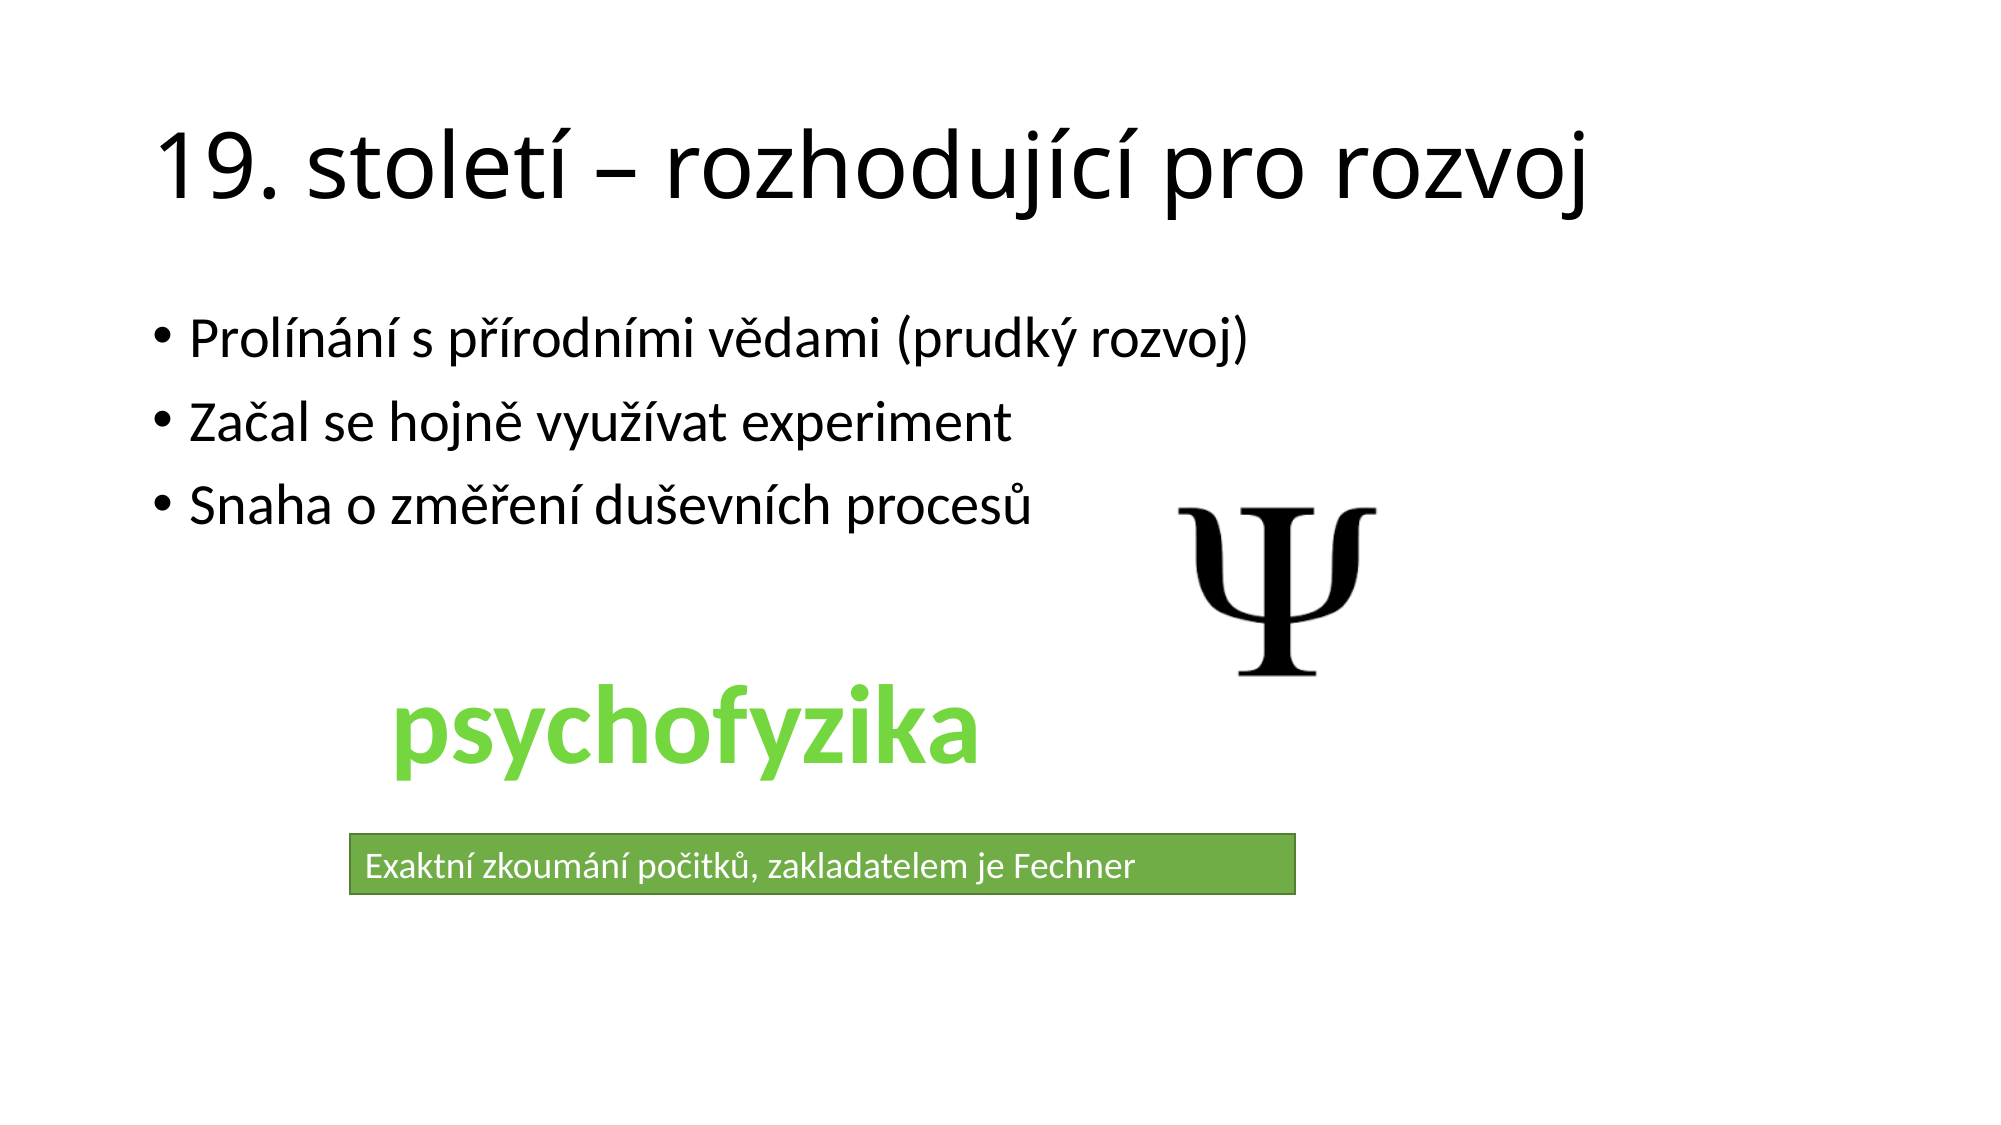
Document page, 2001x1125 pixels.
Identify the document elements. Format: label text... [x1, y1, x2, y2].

picture [1165, 479, 1390, 705]
title 19. století – rozhodující pro rozvoj [137, 59, 1863, 278]
list Prolínání s přírodními vědami (prudký rozvoj) Začal se hojně využívat experiment Snaha o změření duševních procesů [137, 299, 1863, 1014]
text_box Exaktní zkoumání počitků, zakladatelem je Fechner [349, 833, 1296, 895]
text_box psychofyzika [375, 643, 998, 793]
